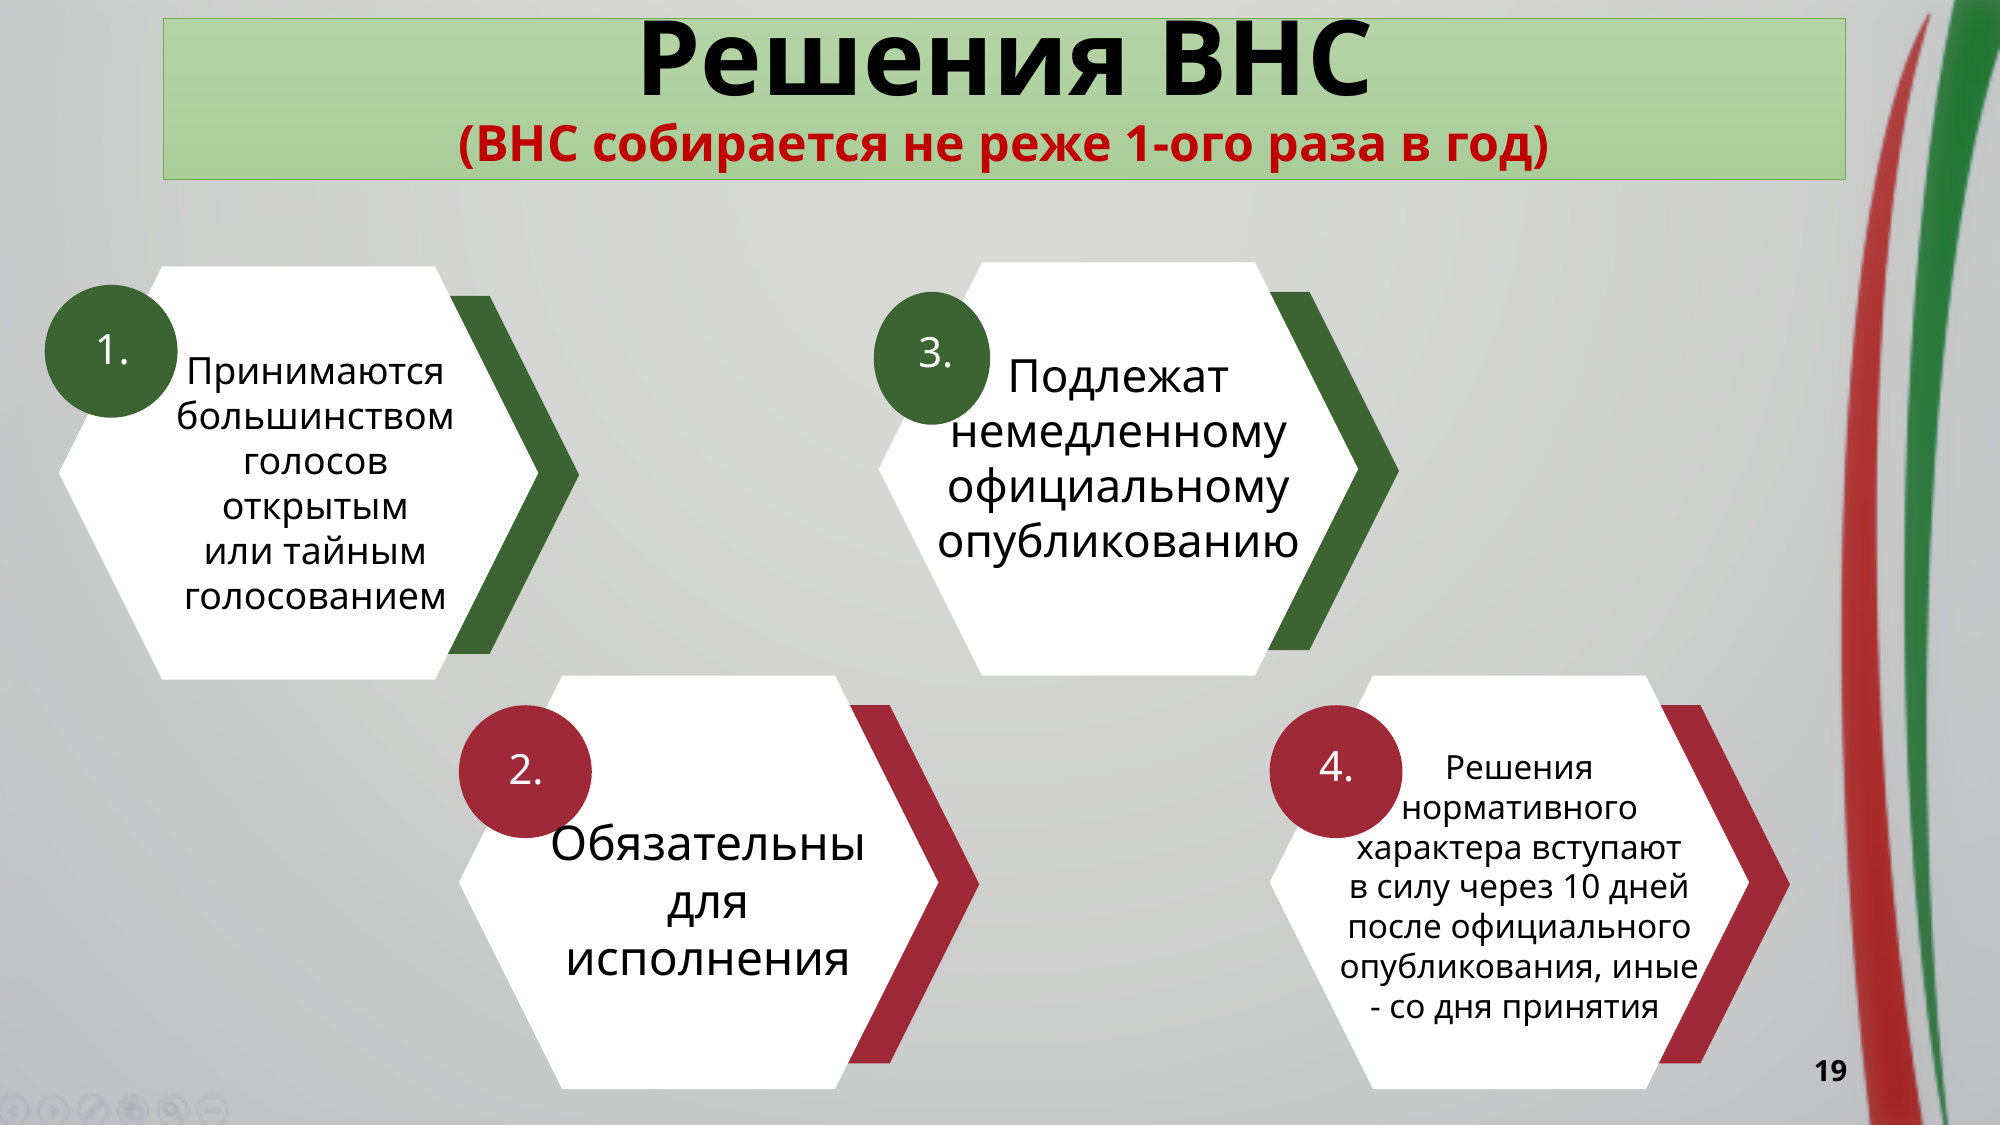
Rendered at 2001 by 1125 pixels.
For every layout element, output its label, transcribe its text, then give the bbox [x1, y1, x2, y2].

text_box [1269, 675, 1790, 1090]
slide_number 19 [1412, 1042, 1863, 1103]
title Решения ВНС (ВНС собирается не реже 1-ого раза в год) [163, 18, 1846, 180]
picture [0, 0, 2000, 1125]
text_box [873, 262, 1399, 676]
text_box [458, 675, 980, 1090]
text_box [44, 266, 580, 680]
